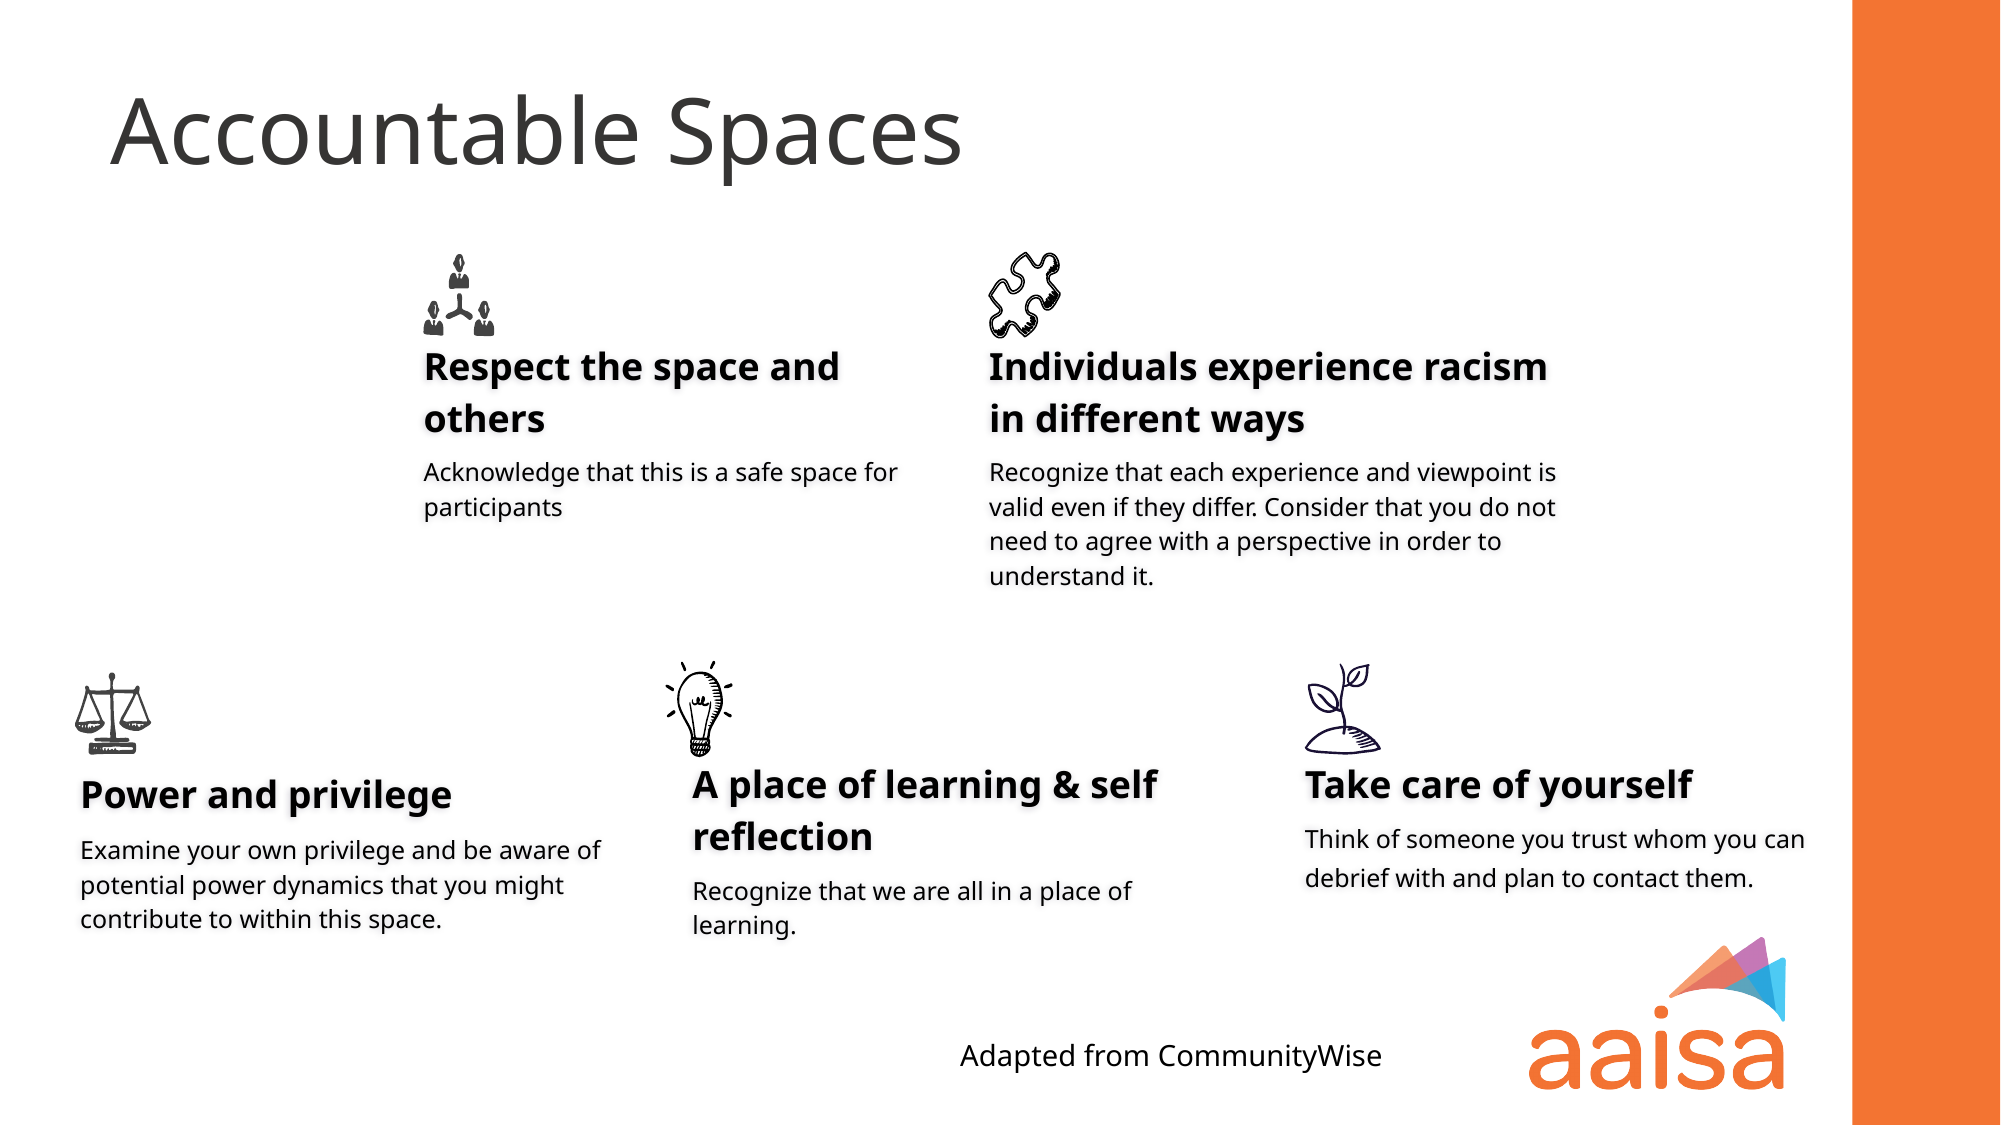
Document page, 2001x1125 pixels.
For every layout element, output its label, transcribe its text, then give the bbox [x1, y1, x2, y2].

text_box [681, 661, 687, 672]
text_box [427, 300, 440, 319]
text_box [445, 293, 473, 320]
title Accountable Spaces [95, 41, 1613, 229]
picture [1529, 1059, 1786, 1090]
text_box Take care of yourself Think of someone you trust whom you can debrief with and plan to contact them. [1304, 754, 1846, 1059]
text_box A place of learning & self reflection Recognize that we are all in a place of learning. [692, 754, 1234, 1059]
text_box [989, 252, 1060, 338]
text_box [666, 710, 676, 718]
text_box [724, 683, 733, 689]
text_box [665, 684, 674, 692]
text_box [423, 319, 444, 336]
text_box [478, 300, 490, 319]
text_box Individuals experience racism in different ways Recognize that each experience and viewpoint is valid even if they differ. Consider that you do not need to agree with a perspective in order to understand it. [989, 336, 1577, 508]
text_box Respect the space and others Acknowledge that this is a safe space for participants [423, 336, 965, 640]
text_box [448, 254, 469, 289]
text_box Power and privilege Examine your own privilege and be aware of potential power dynamics that you might contribute to within this space. [80, 754, 621, 1059]
text_box [710, 660, 716, 670]
text_box [677, 671, 723, 758]
text_box [75, 672, 152, 755]
text_box [1304, 663, 1381, 755]
text_box Adapted from CommunityWise [945, 1021, 1503, 1076]
text_box [723, 711, 732, 718]
text_box [473, 319, 495, 337]
